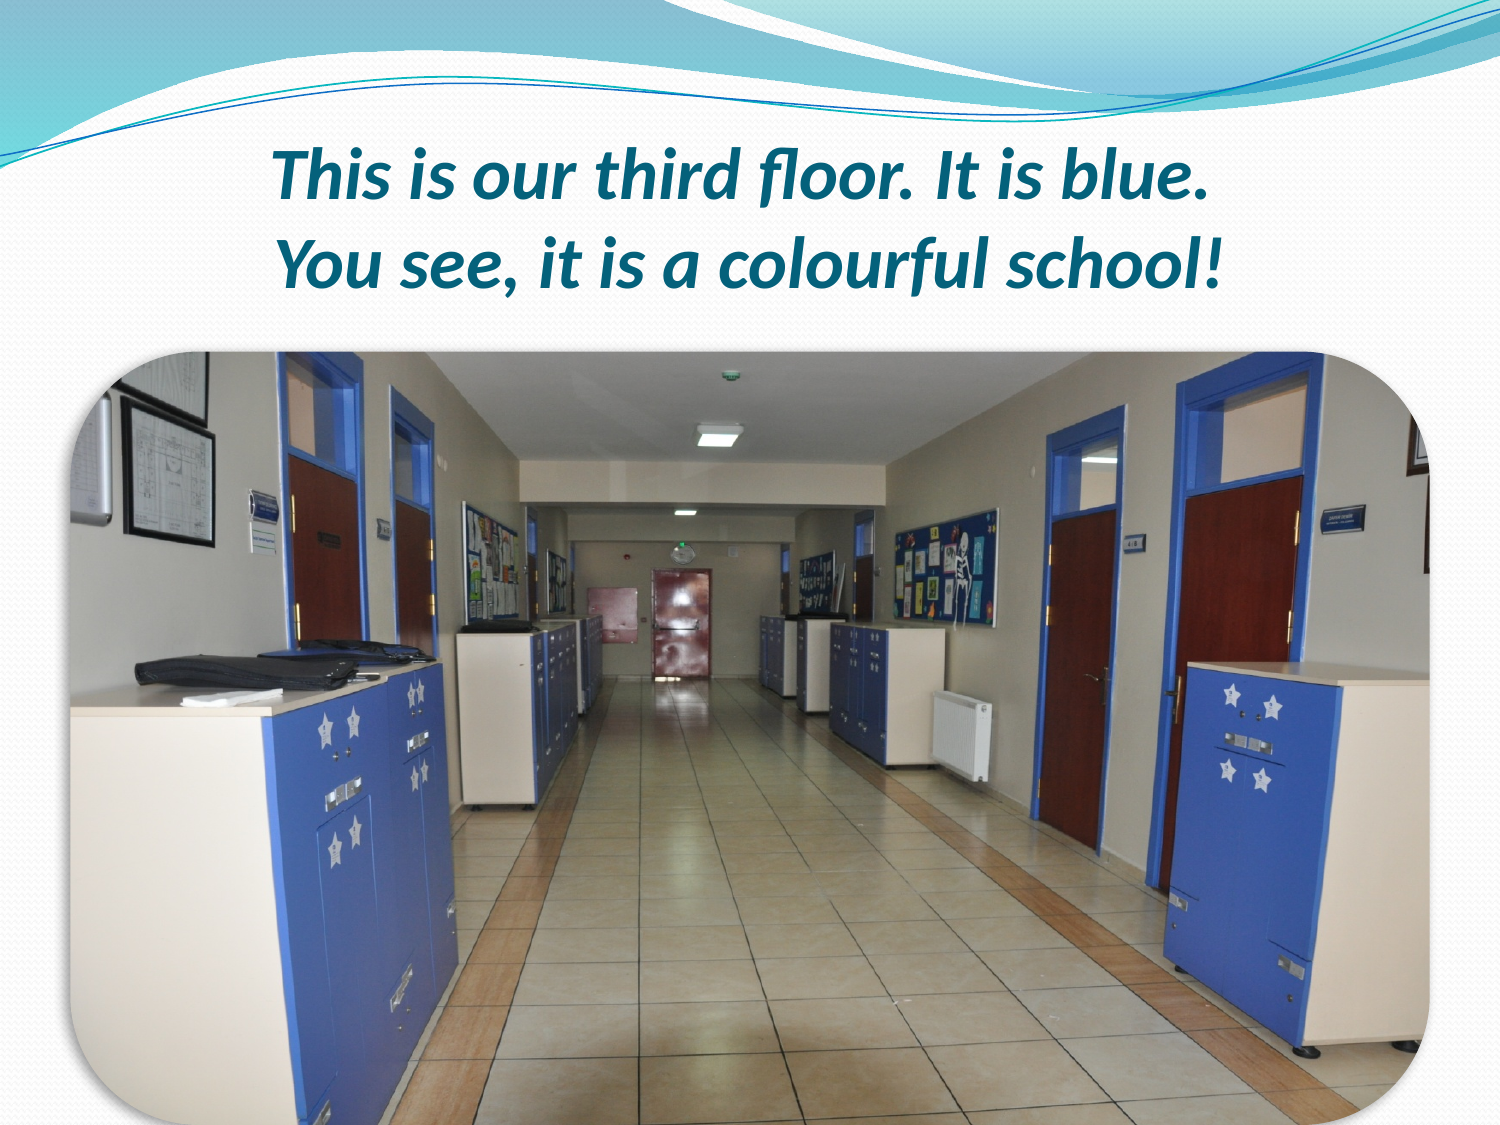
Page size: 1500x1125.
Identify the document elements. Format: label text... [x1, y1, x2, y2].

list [70, 351, 1430, 1125]
title This is our third floor. It is blue. You see, it is a colourful school! [75, 115, 1425, 303]
